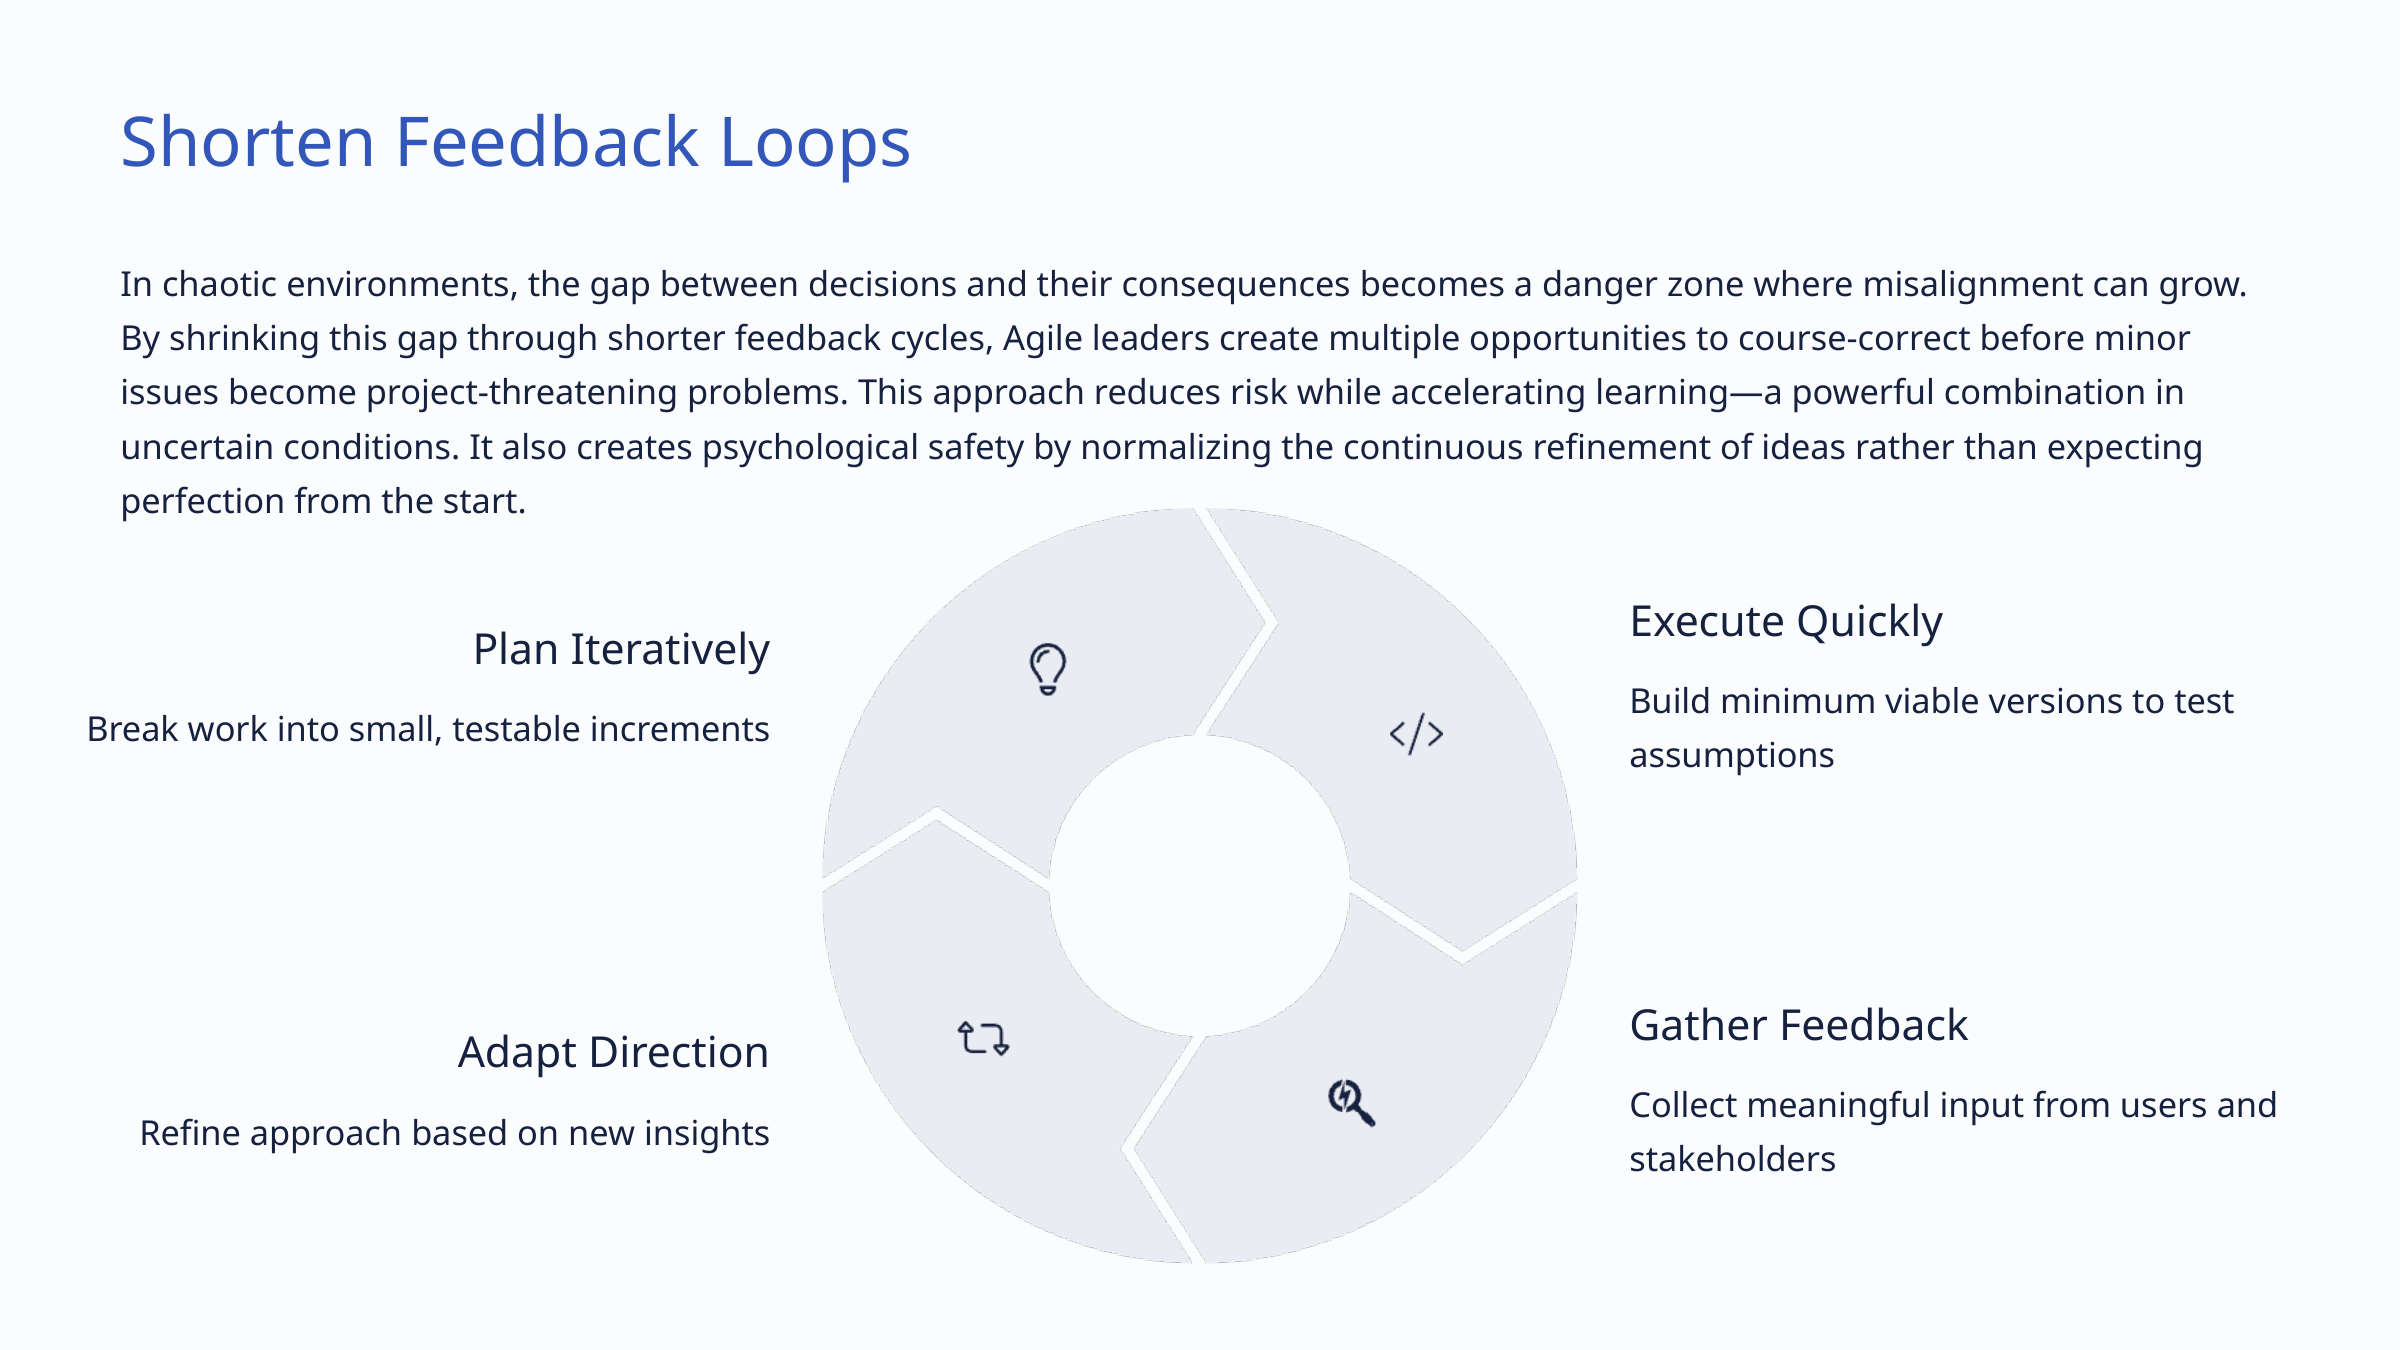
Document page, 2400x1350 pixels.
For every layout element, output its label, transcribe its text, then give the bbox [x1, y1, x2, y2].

text_box Refine approach based on new insights [120, 1097, 771, 1153]
text_box Build minimum viable versions to test assumptions [1629, 666, 2280, 777]
text_box Break work into small, testable increments [120, 693, 771, 749]
text_box Plan Iteratively [340, 619, 771, 674]
text_box In chaotic environments, the gap between decisions and their consequences becomes a danger zone where misalignment can grow. By shrinking this gap through shorter feedback cycles, Agile leaders create multiple opportunities to course-correct before minor issues become project-threatening problems. This approach reduces risk while accelerating learning—a powerful combination in uncertain conditions. It also creates psychological safety by normalizing the continuous refinement of ideas rather than expecting perfection from the start. [120, 249, 2280, 470]
text_box Adapt Direction [340, 1023, 771, 1077]
text_box Collect meaningful input from users and stakeholders [1629, 1070, 2280, 1181]
text_box Gather Feedback [1629, 995, 2060, 1050]
picture [822, 508, 1578, 1265]
text_box Shorten Feedback Loops [120, 94, 913, 181]
text_box Execute Quickly [1629, 592, 2060, 646]
